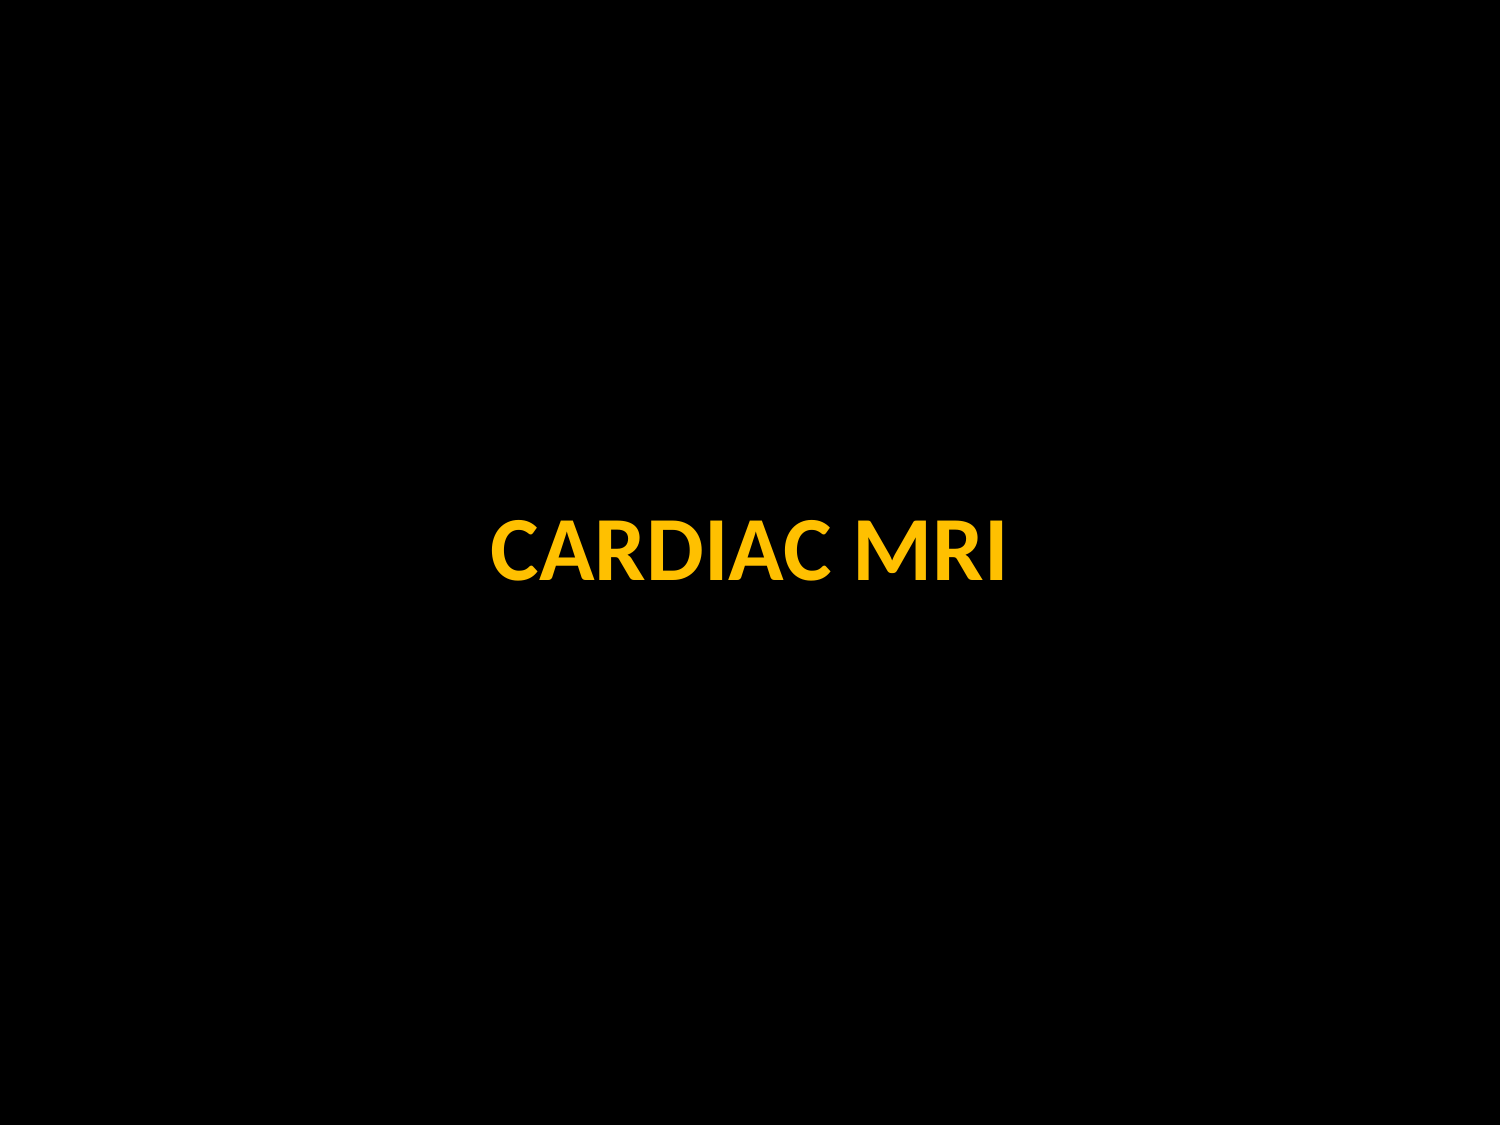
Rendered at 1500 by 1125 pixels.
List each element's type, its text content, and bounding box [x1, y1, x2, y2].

title CARDIAC MRI [75, 450, 1425, 638]
